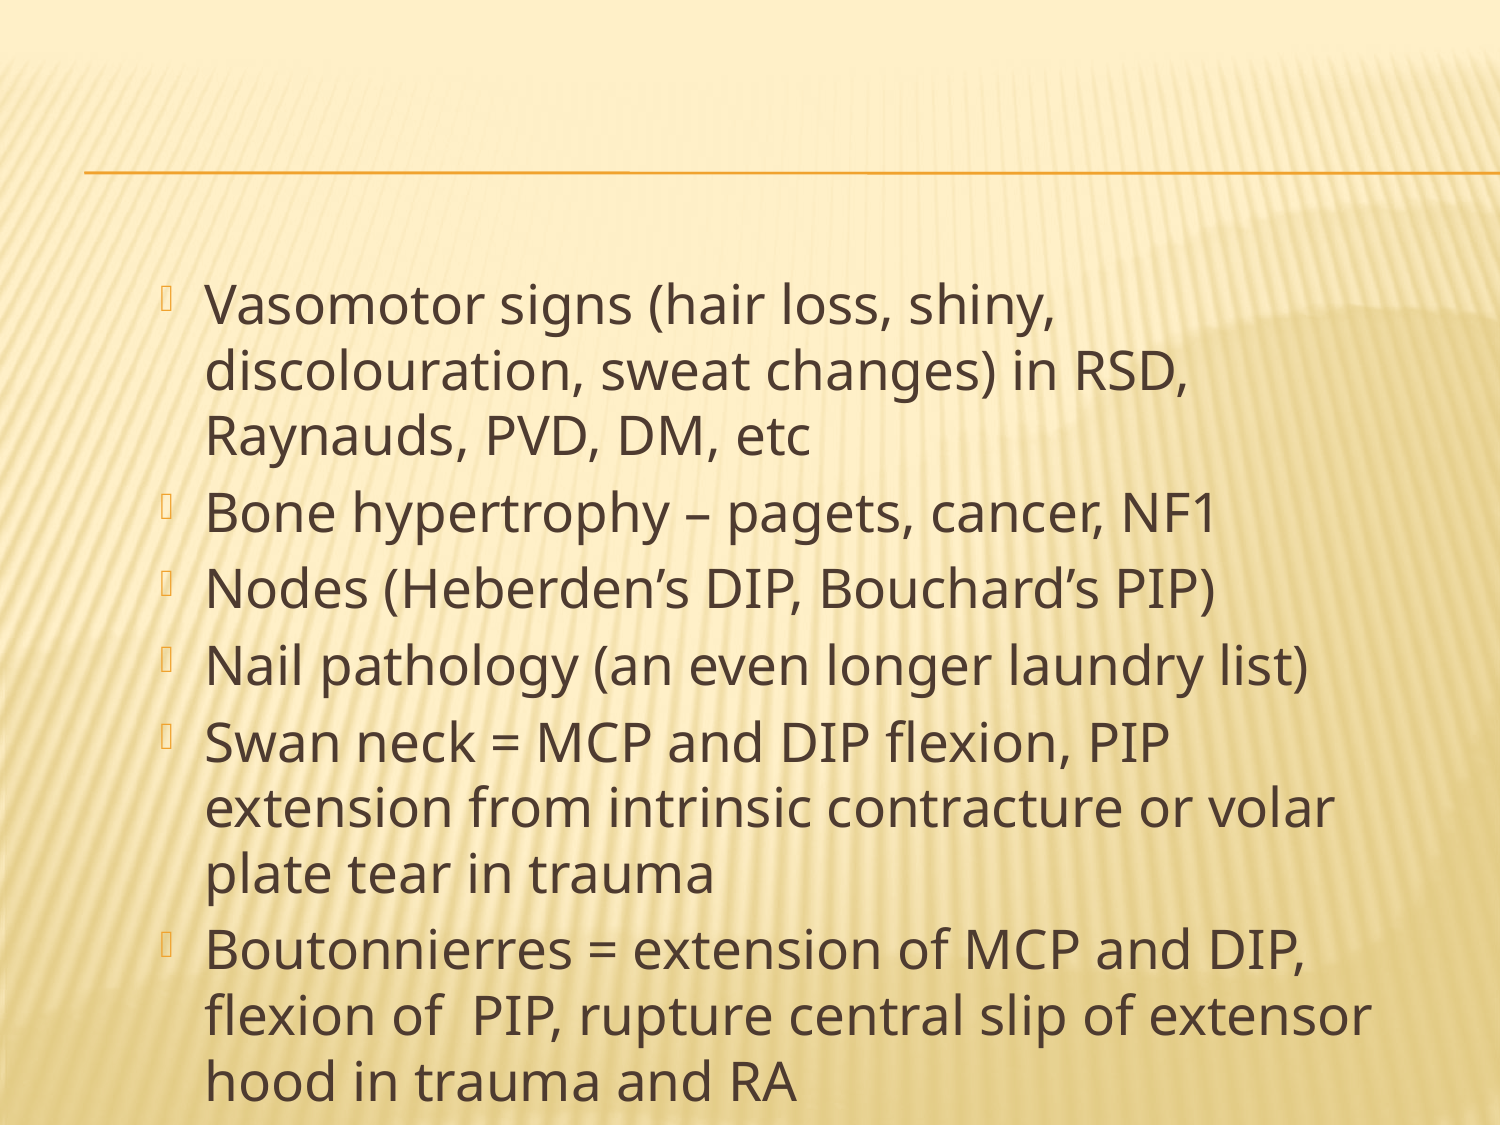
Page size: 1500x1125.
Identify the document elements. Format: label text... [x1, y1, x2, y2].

list Vasomotor signs (hair loss, shiny, discolouration, sweat changes) in RSD, Raynauds, PVD, DM, etc Bone hypertrophy – pagets, cancer, NF1 Nodes (Heberden’s DIP, Bouchard’s PIP) Nail pathology (an even longer laundry list) Swan neck = MCP and DIP flexion, PIP extension from intrinsic contracture or volar plate tear in trauma Boutonnierres = extension of MCP and DIP, flexion of PIP, rupture central slip of extensor hood in trauma and RA [75, 262, 1425, 1125]
